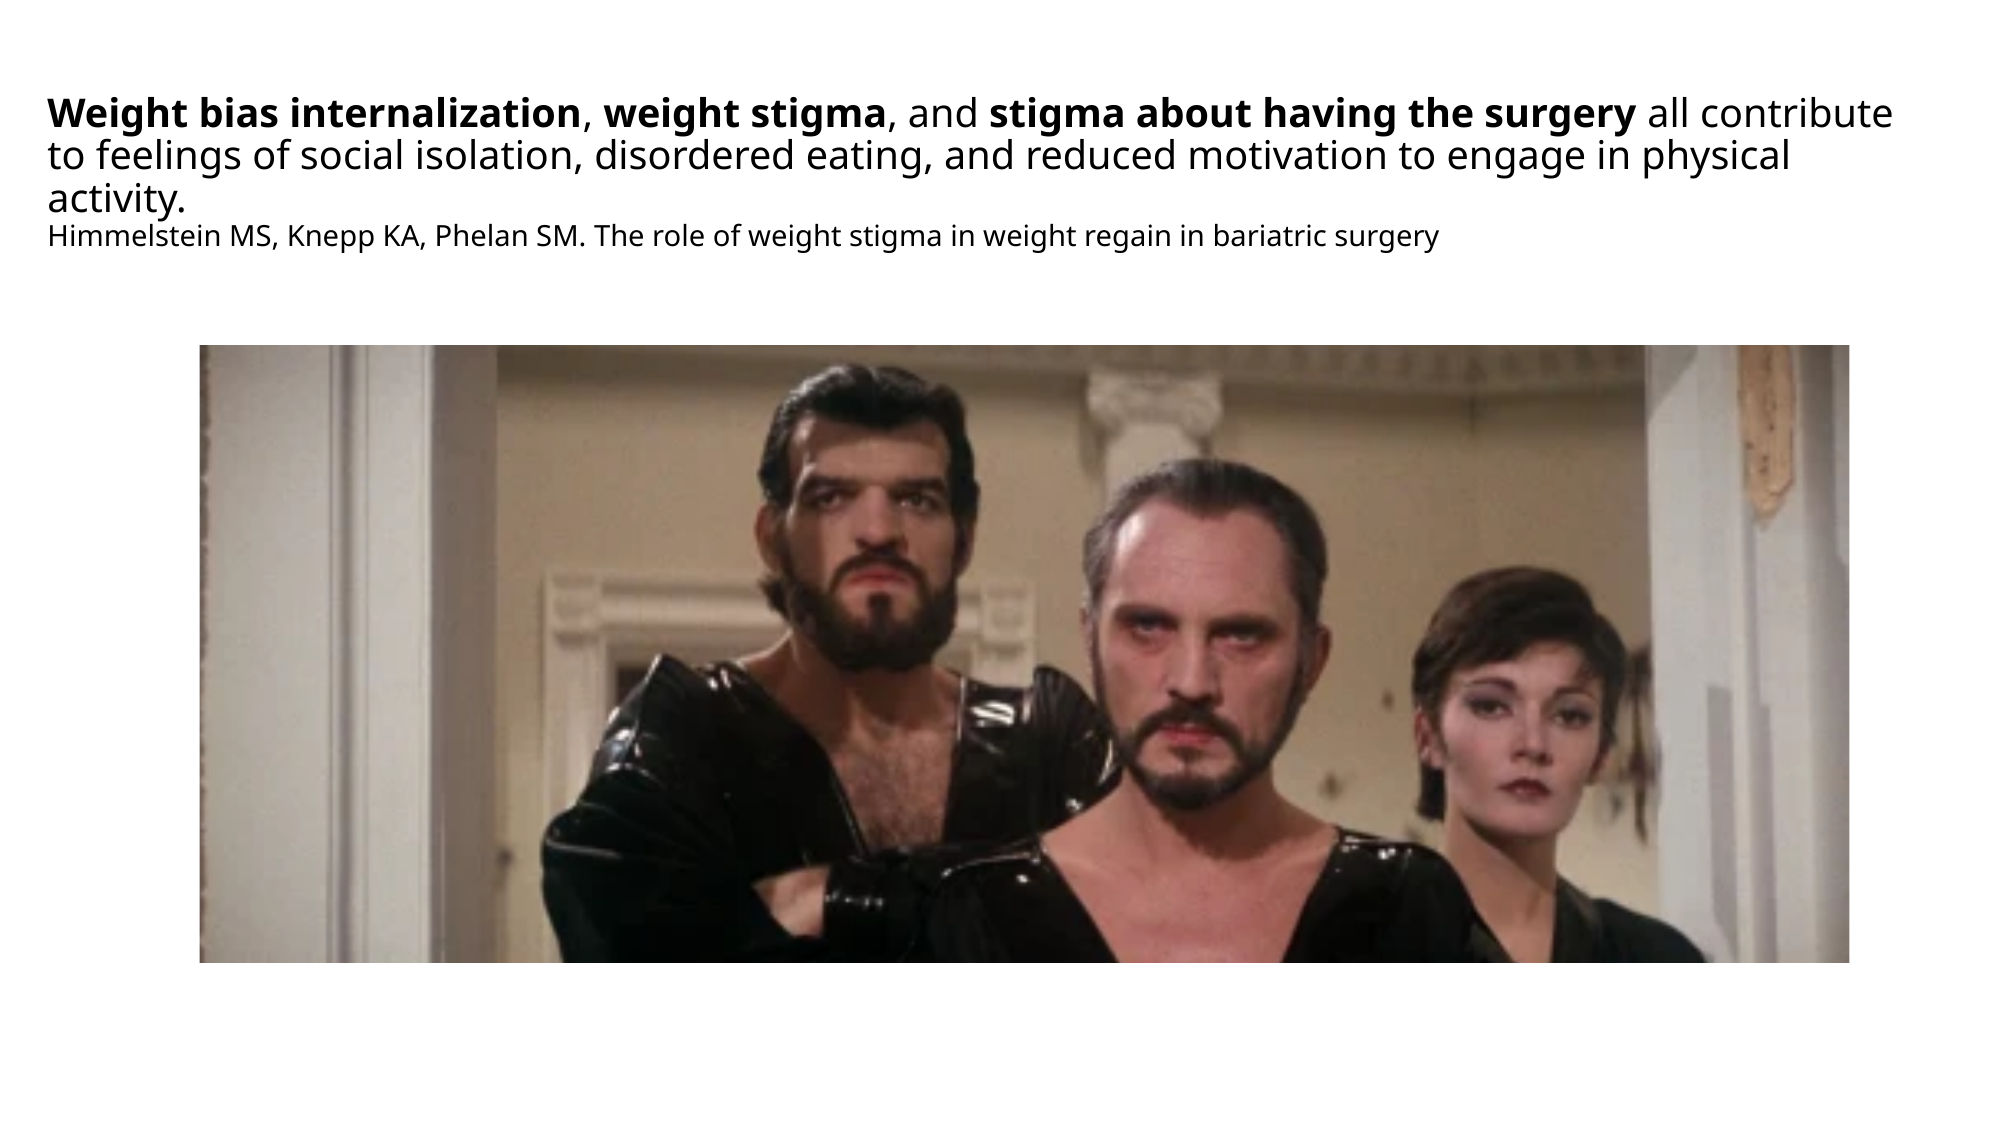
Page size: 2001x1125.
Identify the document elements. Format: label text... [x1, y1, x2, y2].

picture [198, 345, 1850, 964]
title Weight bias internalization, weight stigma, and stigma about having the surgery all contribute to feelings of social isolation, disordered eating, and reduced motivation to engage in physical activity. Himmelstein MS, Knepp KA, Phelan SM. The role of weight stigma in weight regain in bariatric surgery [32, 64, 1950, 303]
